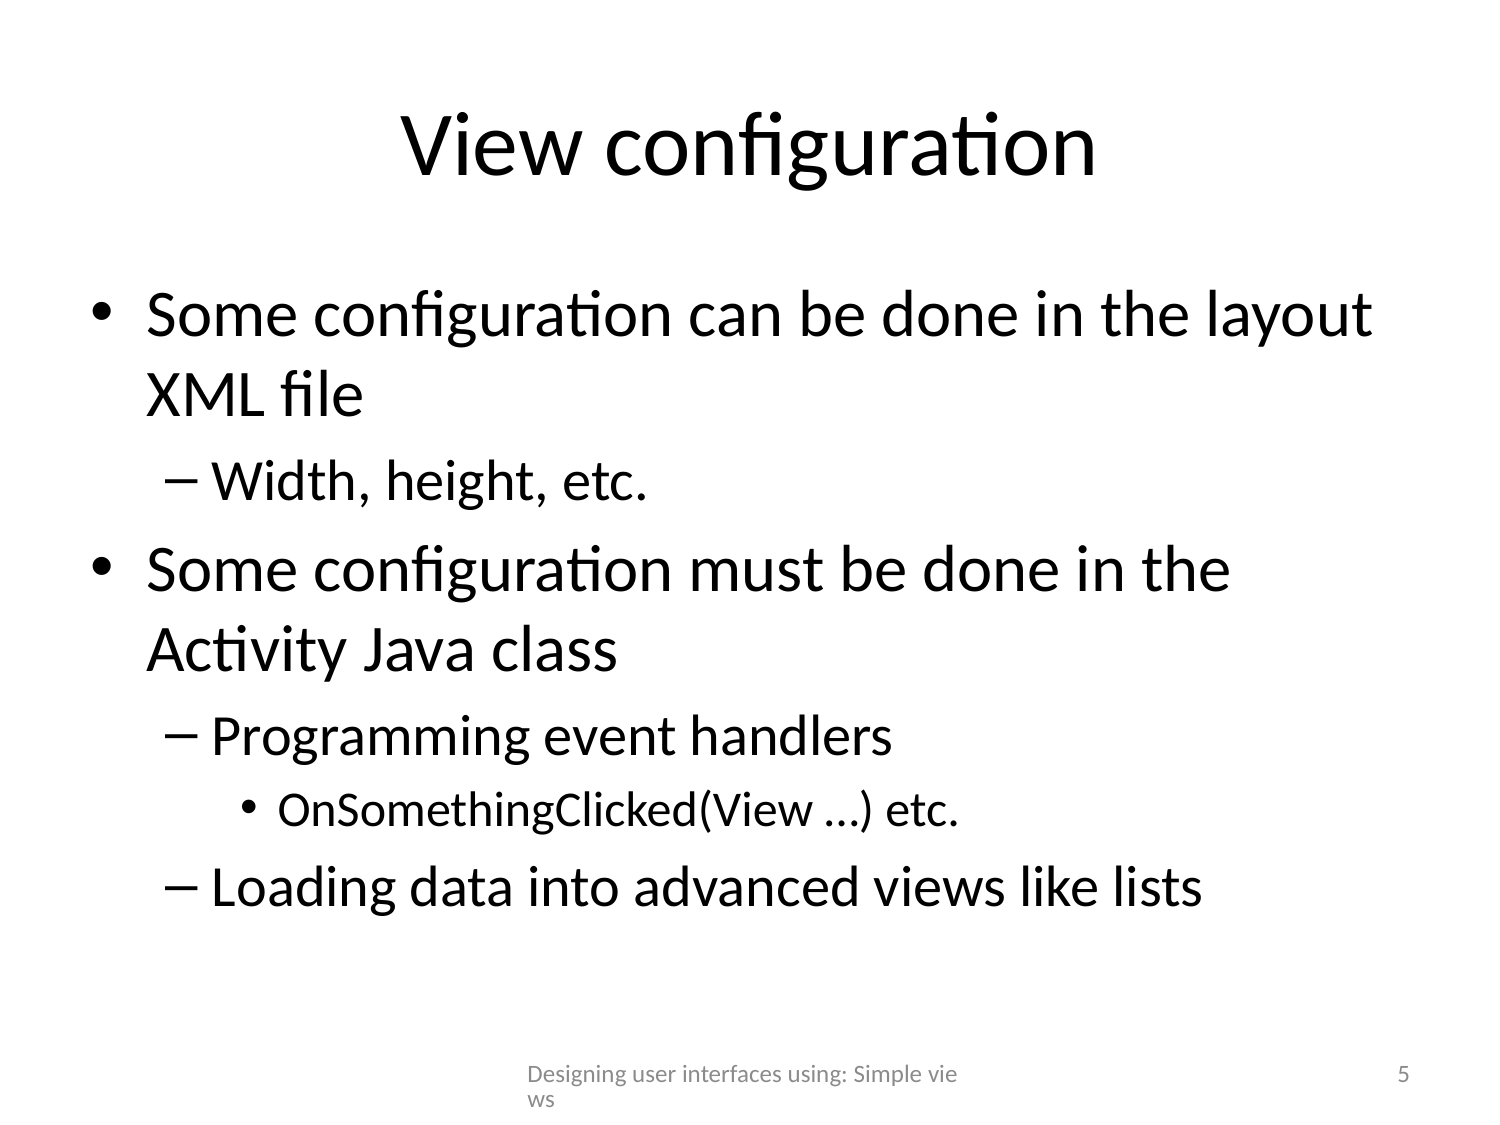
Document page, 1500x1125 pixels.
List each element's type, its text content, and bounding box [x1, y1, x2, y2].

footer Designing user interfaces using: Simple views [512, 1042, 988, 1103]
slide_number 5 [1074, 1042, 1425, 1103]
list Some configuration can be done in the layout XML file Width, height, etc. Some configuration must be done in the Activity Java class Programming event handlers OnSomethingClicked(View …) etc. Loading data into advanced views like lists [75, 262, 1425, 1005]
title View configuration [75, 45, 1425, 233]
